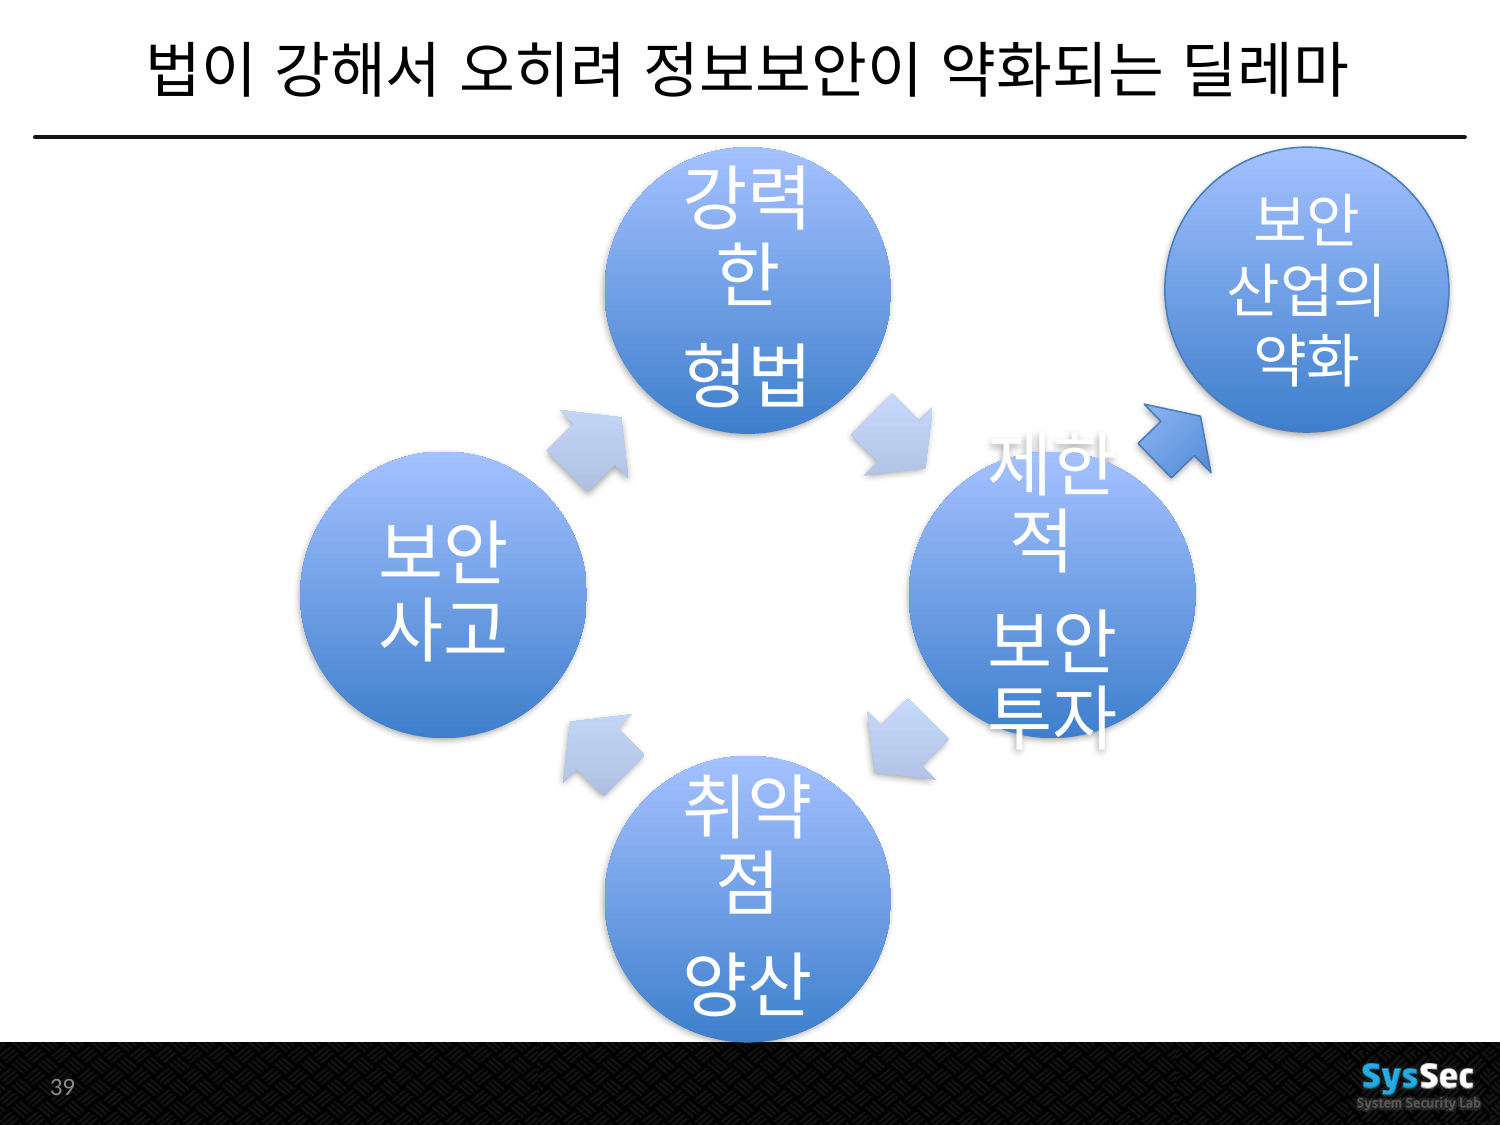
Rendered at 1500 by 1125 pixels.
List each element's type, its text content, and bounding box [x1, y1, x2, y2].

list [24, 146, 1472, 1043]
title 법이 강해서 오히려 정보보안이 약화되는 딜레마 [24, 2, 1471, 135]
slide_number 38 [24, 1055, 91, 1116]
